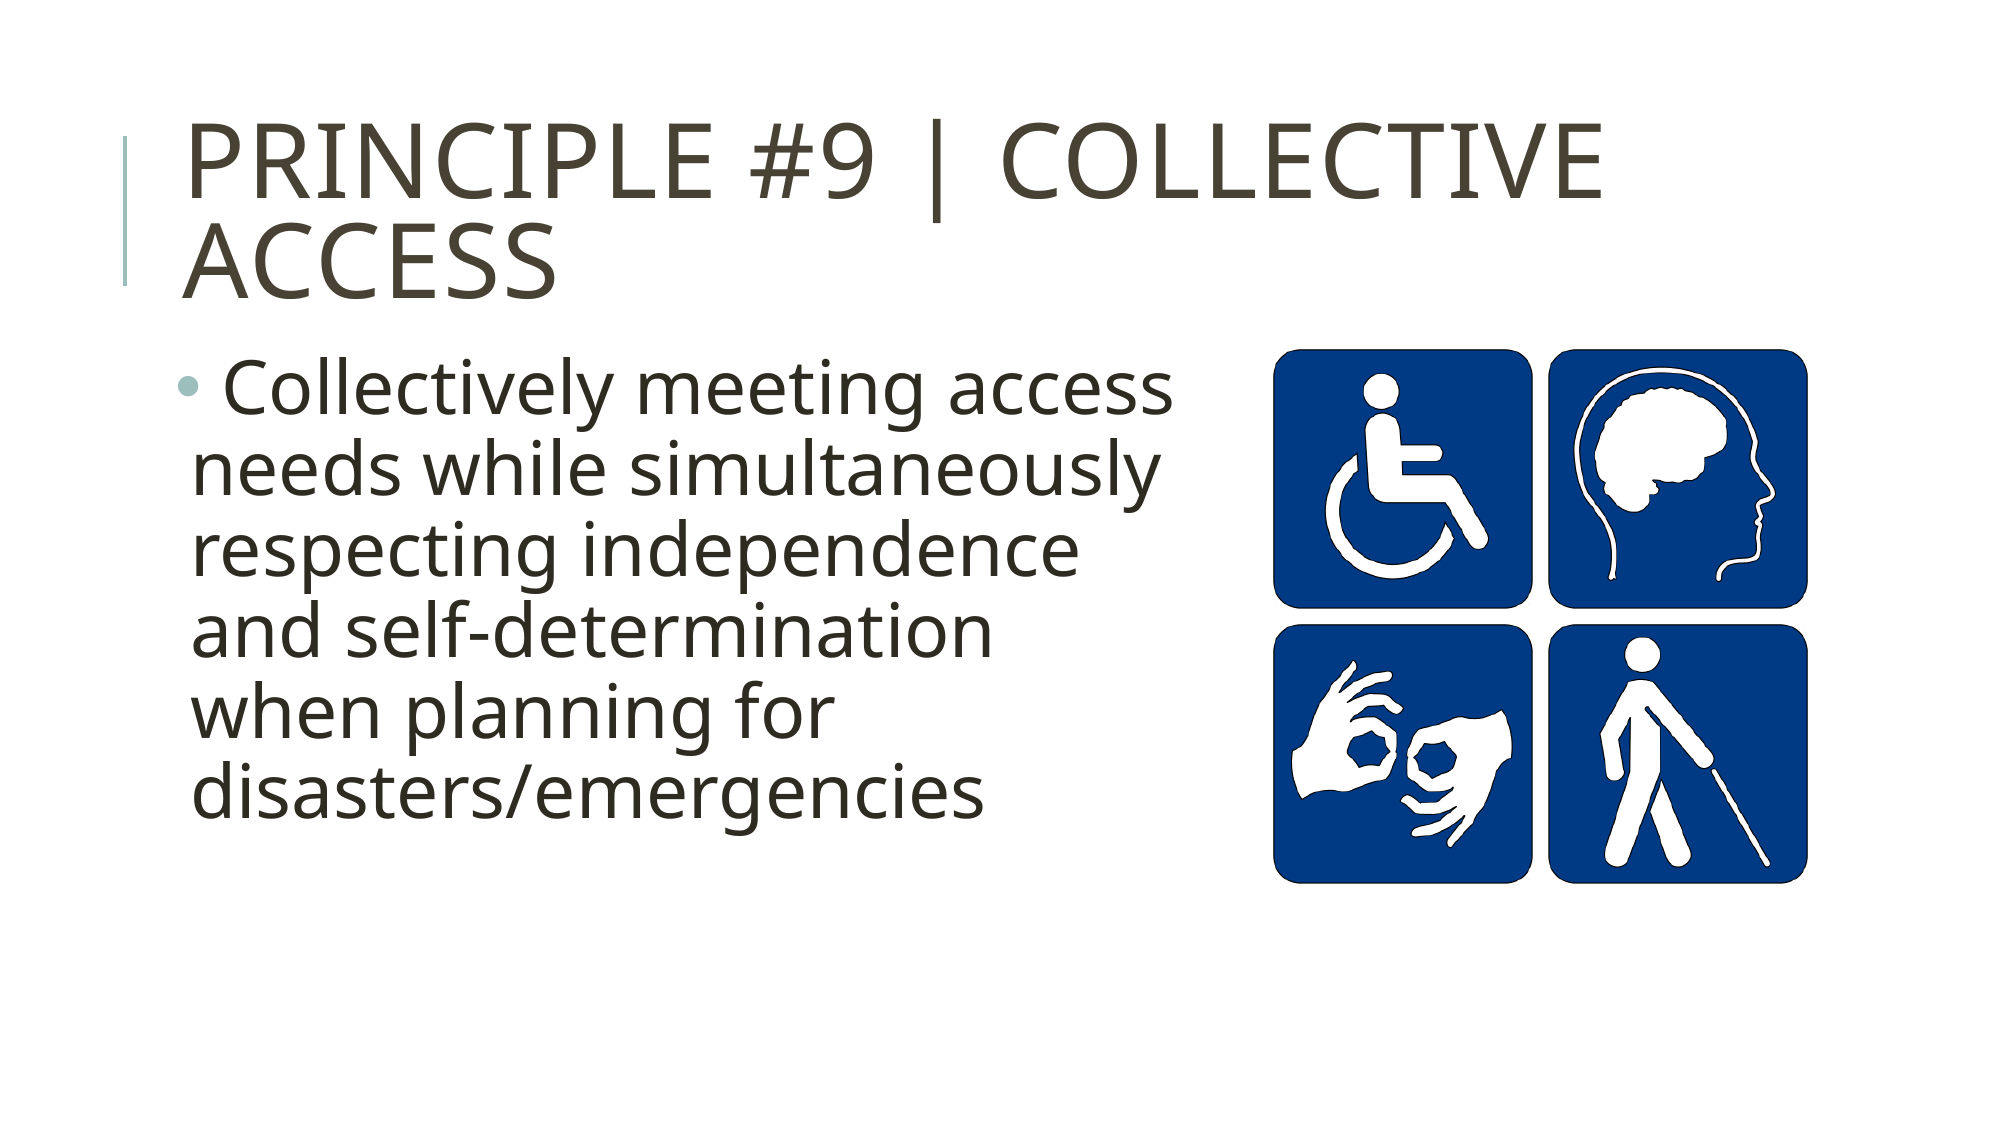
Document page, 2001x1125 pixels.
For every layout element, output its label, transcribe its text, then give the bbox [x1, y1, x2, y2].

title Principle #9 | Collective Access [168, 96, 1763, 342]
list Collectively meeting access needs while simultaneously respecting independence and self-determination when planning for disasters/emergencies [168, 342, 1205, 1035]
picture [1265, 341, 1815, 891]
